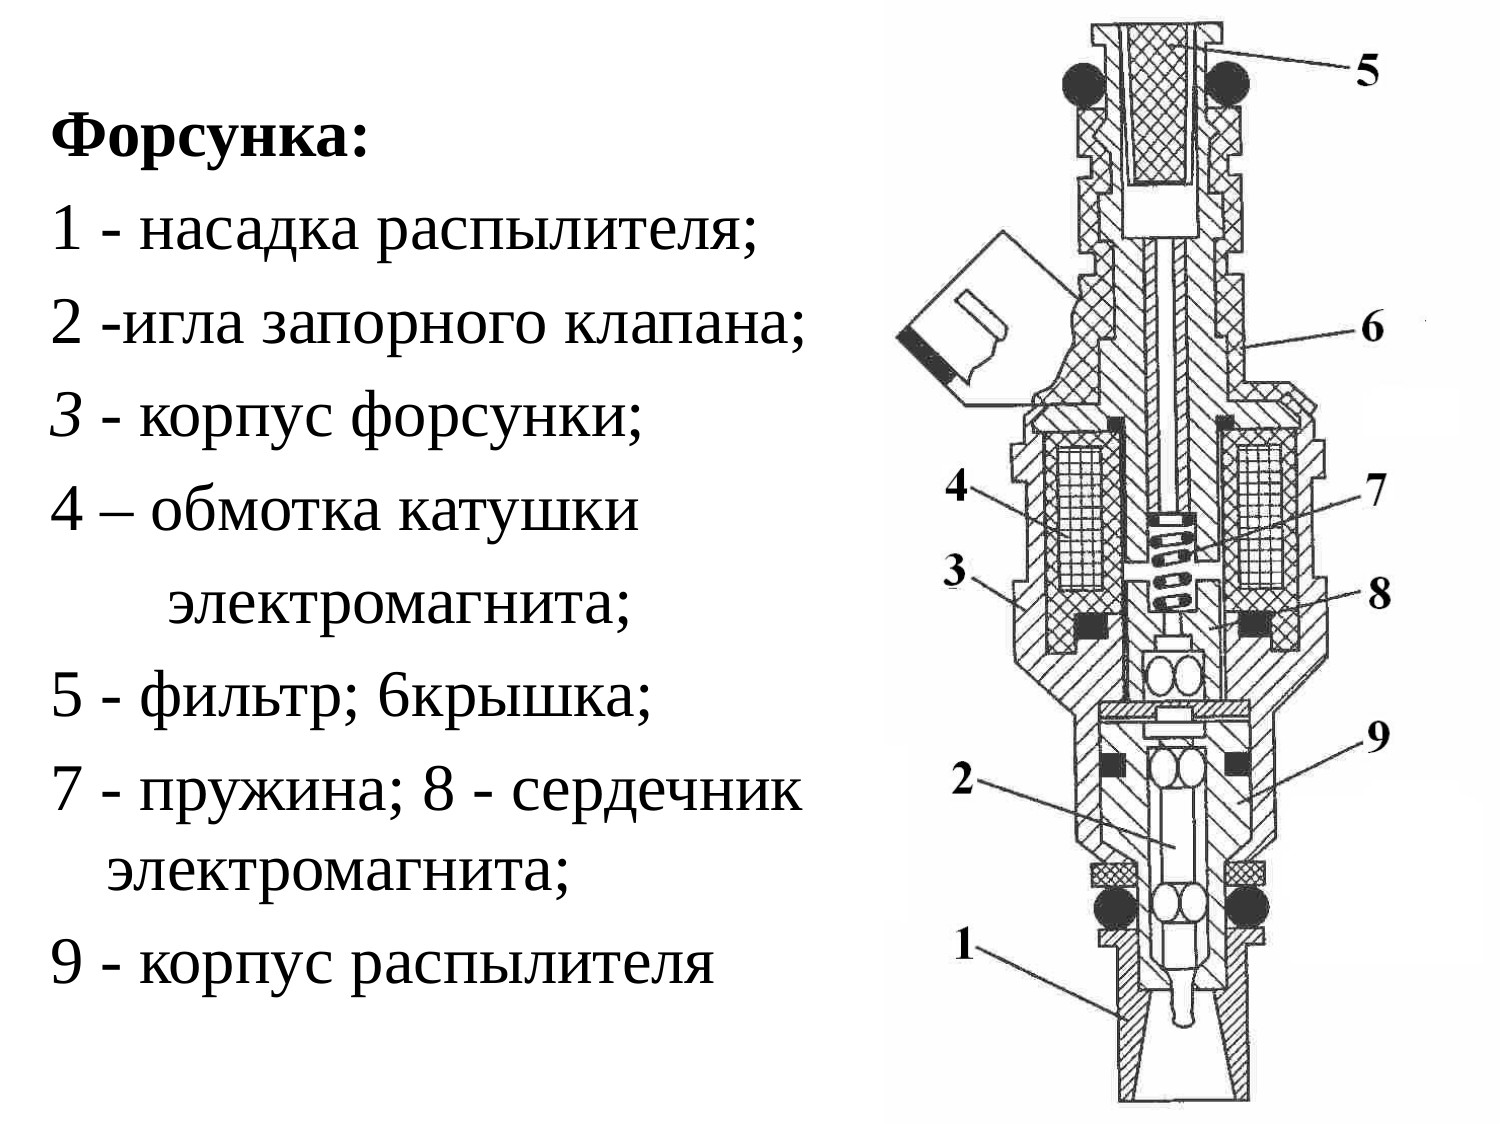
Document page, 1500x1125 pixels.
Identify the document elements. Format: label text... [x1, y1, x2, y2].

list Форсунка: 1 - насадка распылителя; 2 -игла запорного клапана; 3 - корпус форсунки; 4 – обмотка катушки электромагнита; 5 - фильтр; 6­крышка; 7 - пружина; 8 - сердечник электромагнита; 9 - корпус распылителя [35, 82, 879, 1005]
picture [884, 0, 1500, 1125]
